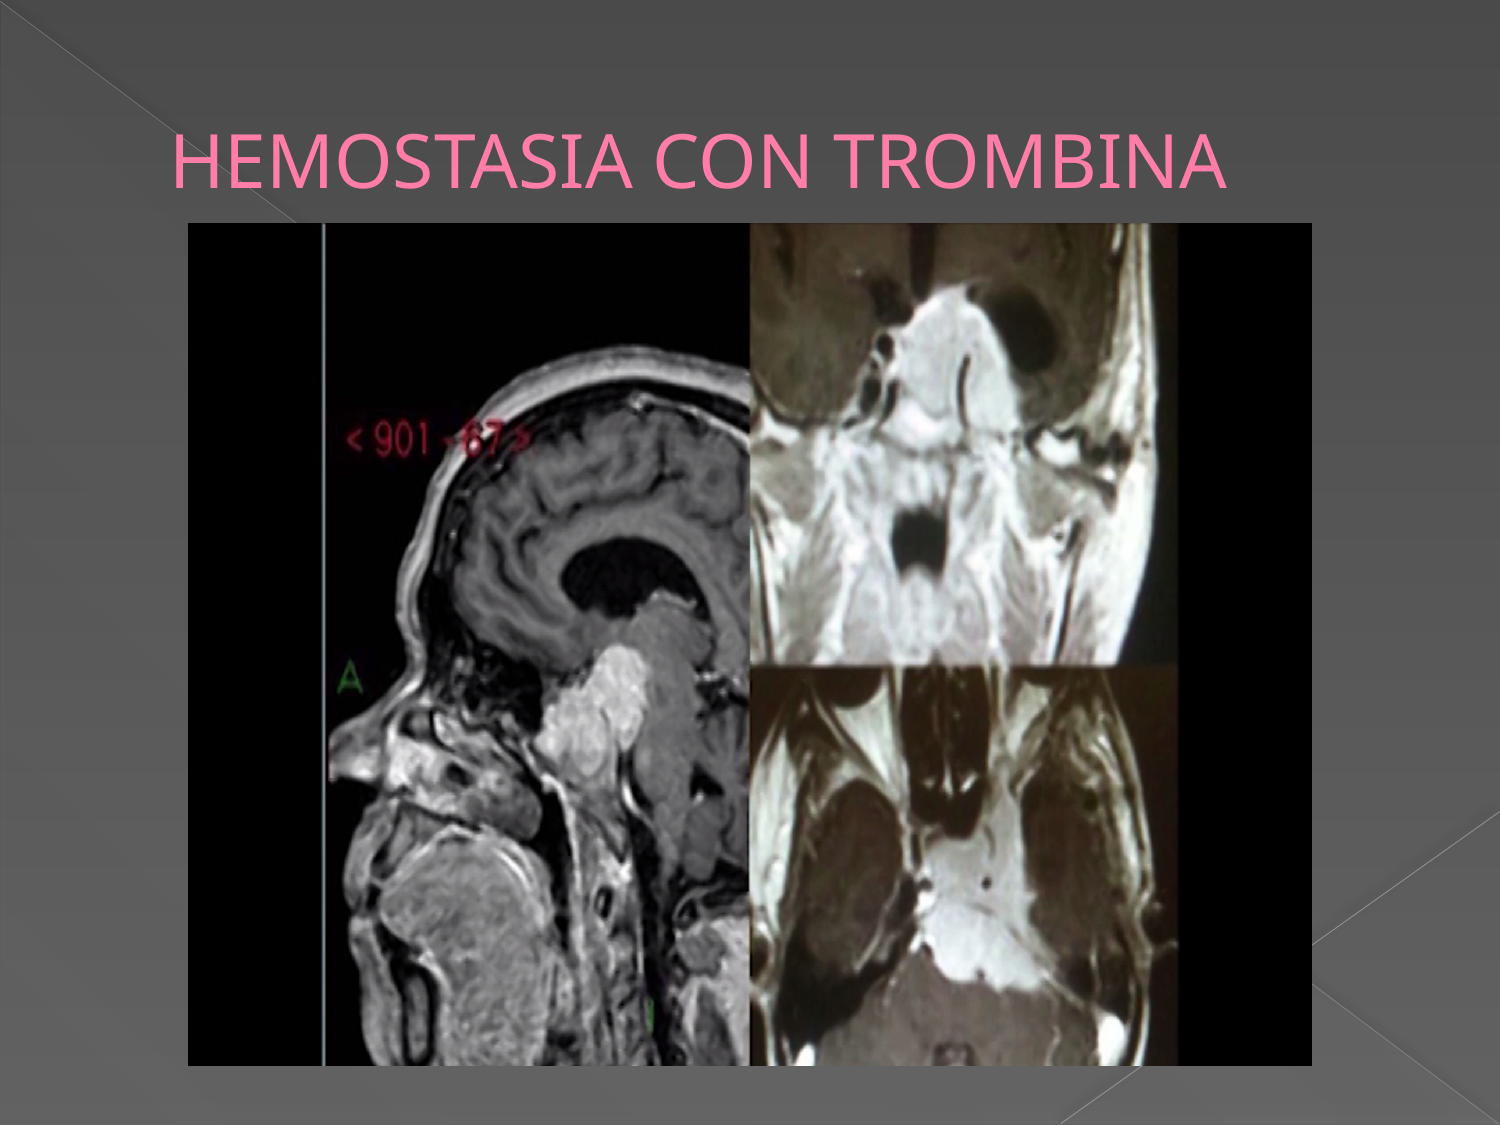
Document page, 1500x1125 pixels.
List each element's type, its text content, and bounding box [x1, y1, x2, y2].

title HEMOSTASIA CON TROMBINA [75, 43, 1425, 274]
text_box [187, 222, 1313, 1067]
